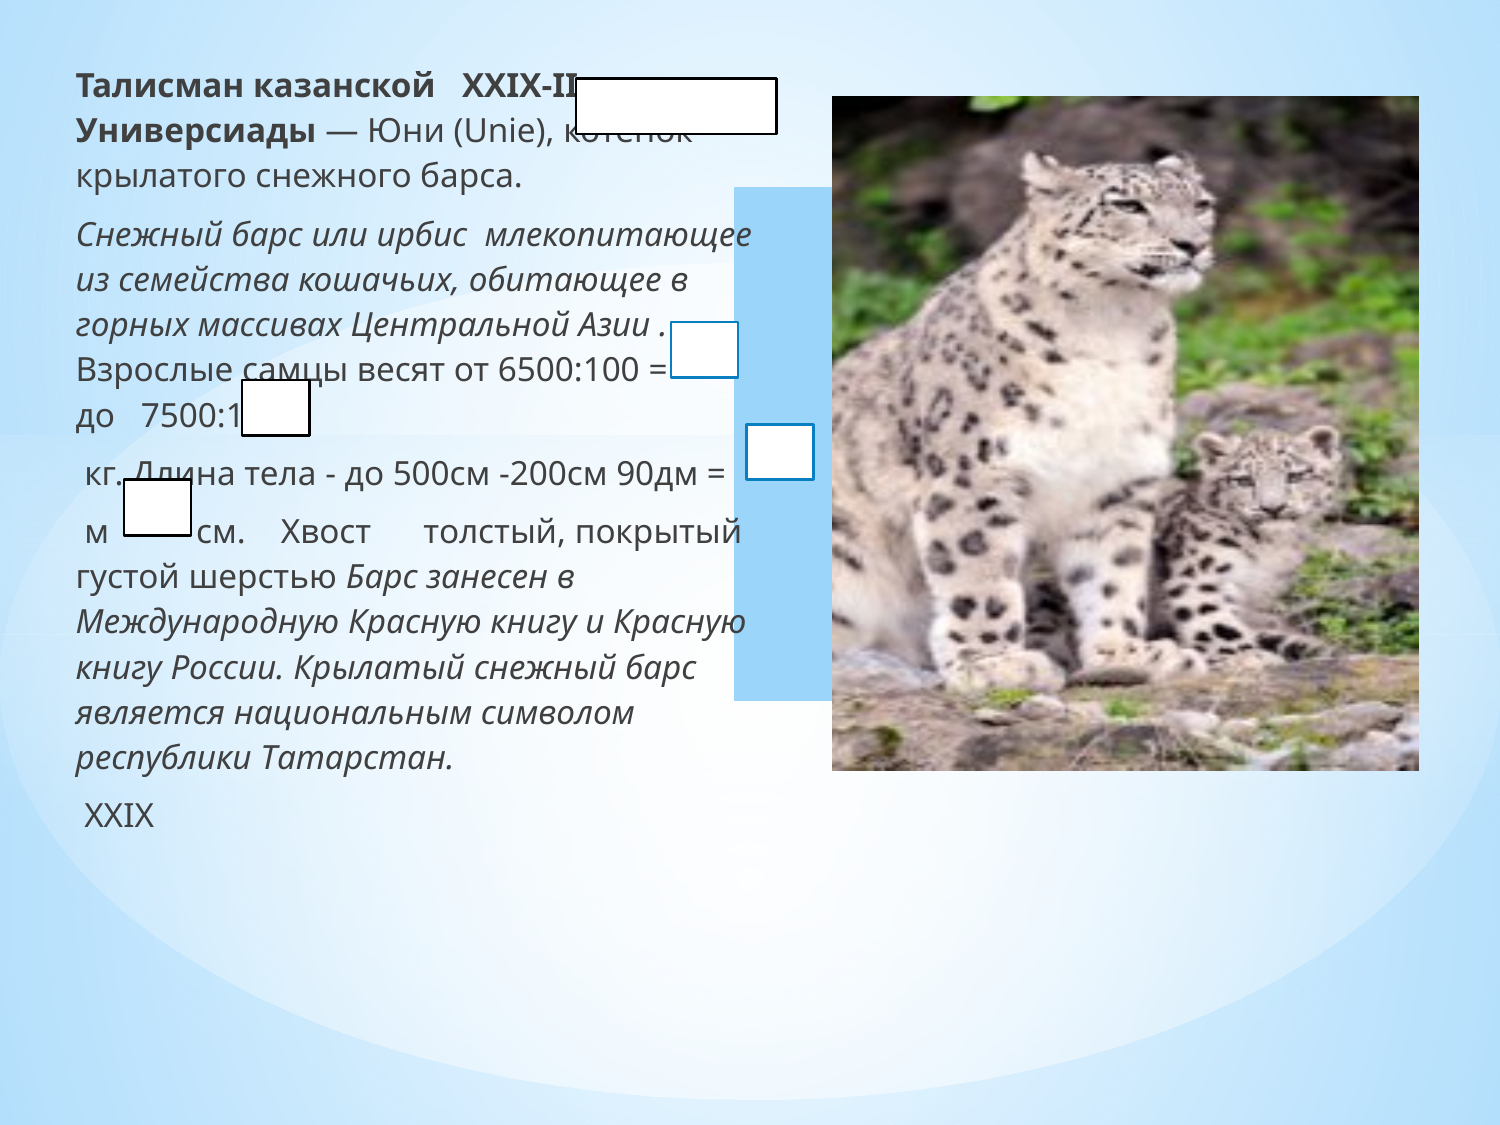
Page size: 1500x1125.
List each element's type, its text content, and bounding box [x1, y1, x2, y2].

text_box [575, 77, 778, 135]
text_box [241, 379, 311, 437]
picture [733, 95, 1419, 771]
text_box [670, 321, 727, 379]
text_box [123, 478, 192, 537]
list Талисман казанской XXIX-II= Универсиады — Юни (Unie), котенок крылатого снежного барса. Снежный барс или ирбис млекопитающее из семейства кошачьих, обитающее в горных массивах Центральной Азии . Взрослые самцы весят от 6500:100 = до 7500:100= кг. Длина тела - до 500см -200см 90дм = м см. Хвост толстый, покрытый густой шерстью Барс занесен в Международную Красную книгу и Красную книгу России. Крылатый снежный барс является национальным символом республики Татарстан. XXIX [53, 54, 809, 846]
